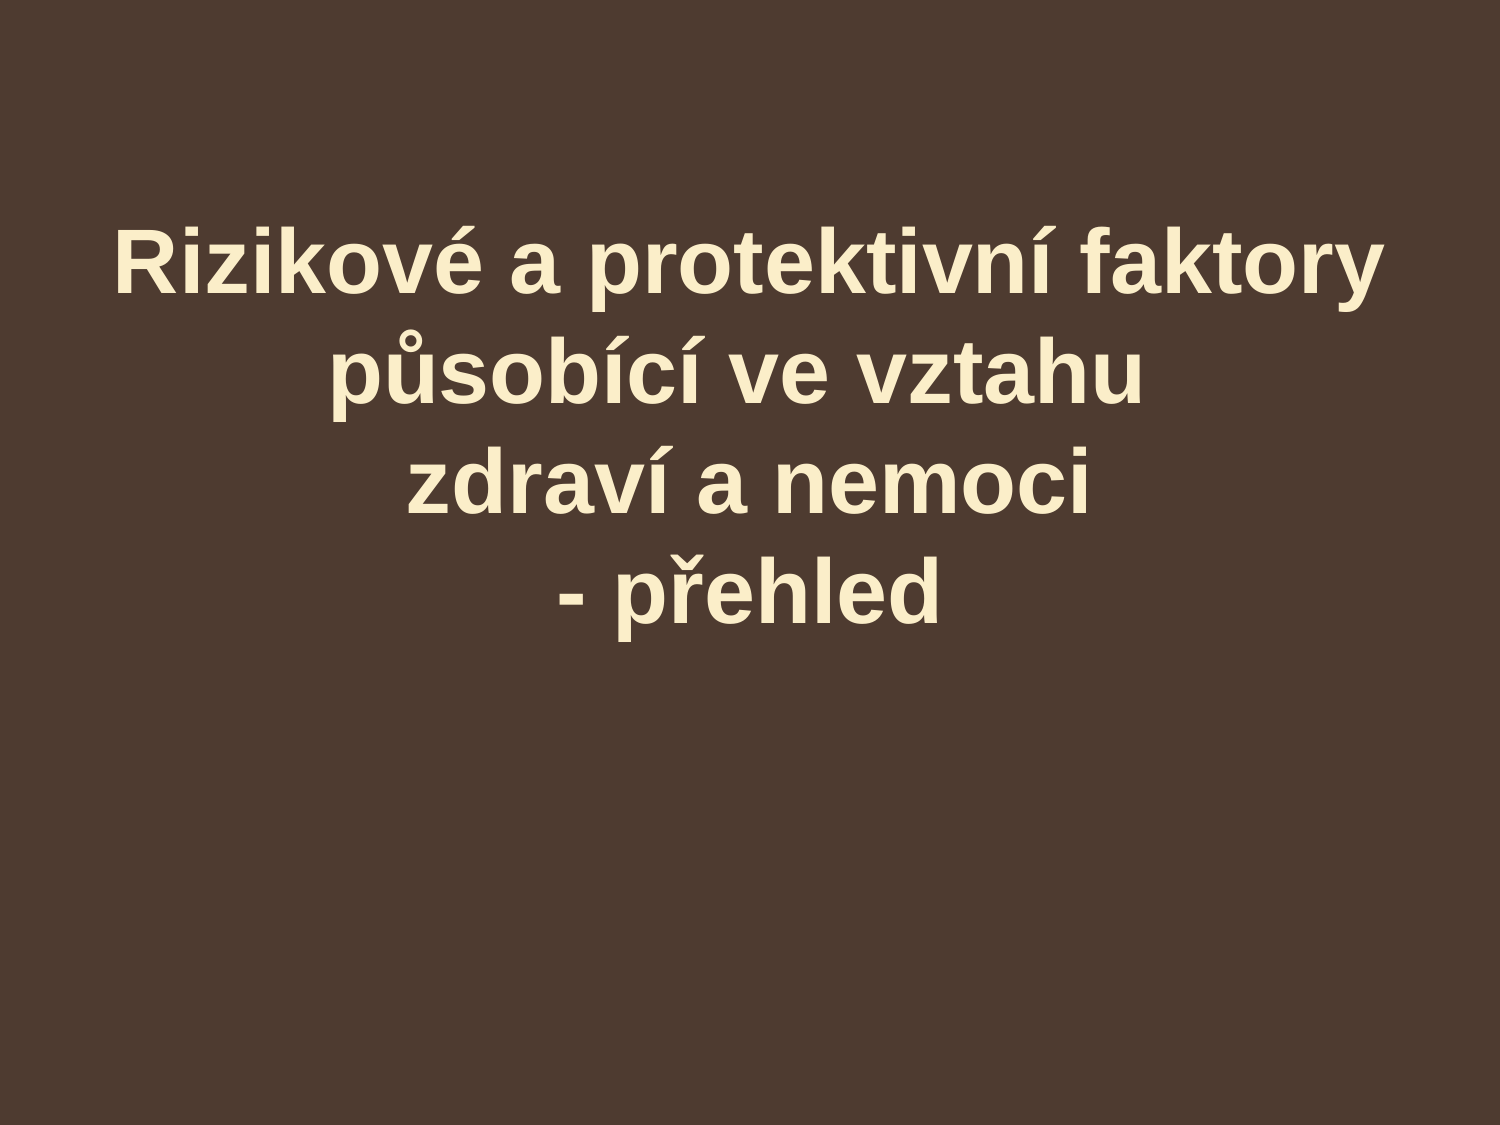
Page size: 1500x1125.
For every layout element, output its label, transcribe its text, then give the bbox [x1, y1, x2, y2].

title Rizikové a protektivní faktory působící ve vztahu zdraví a nemoci - přehled [75, 45, 1425, 799]
